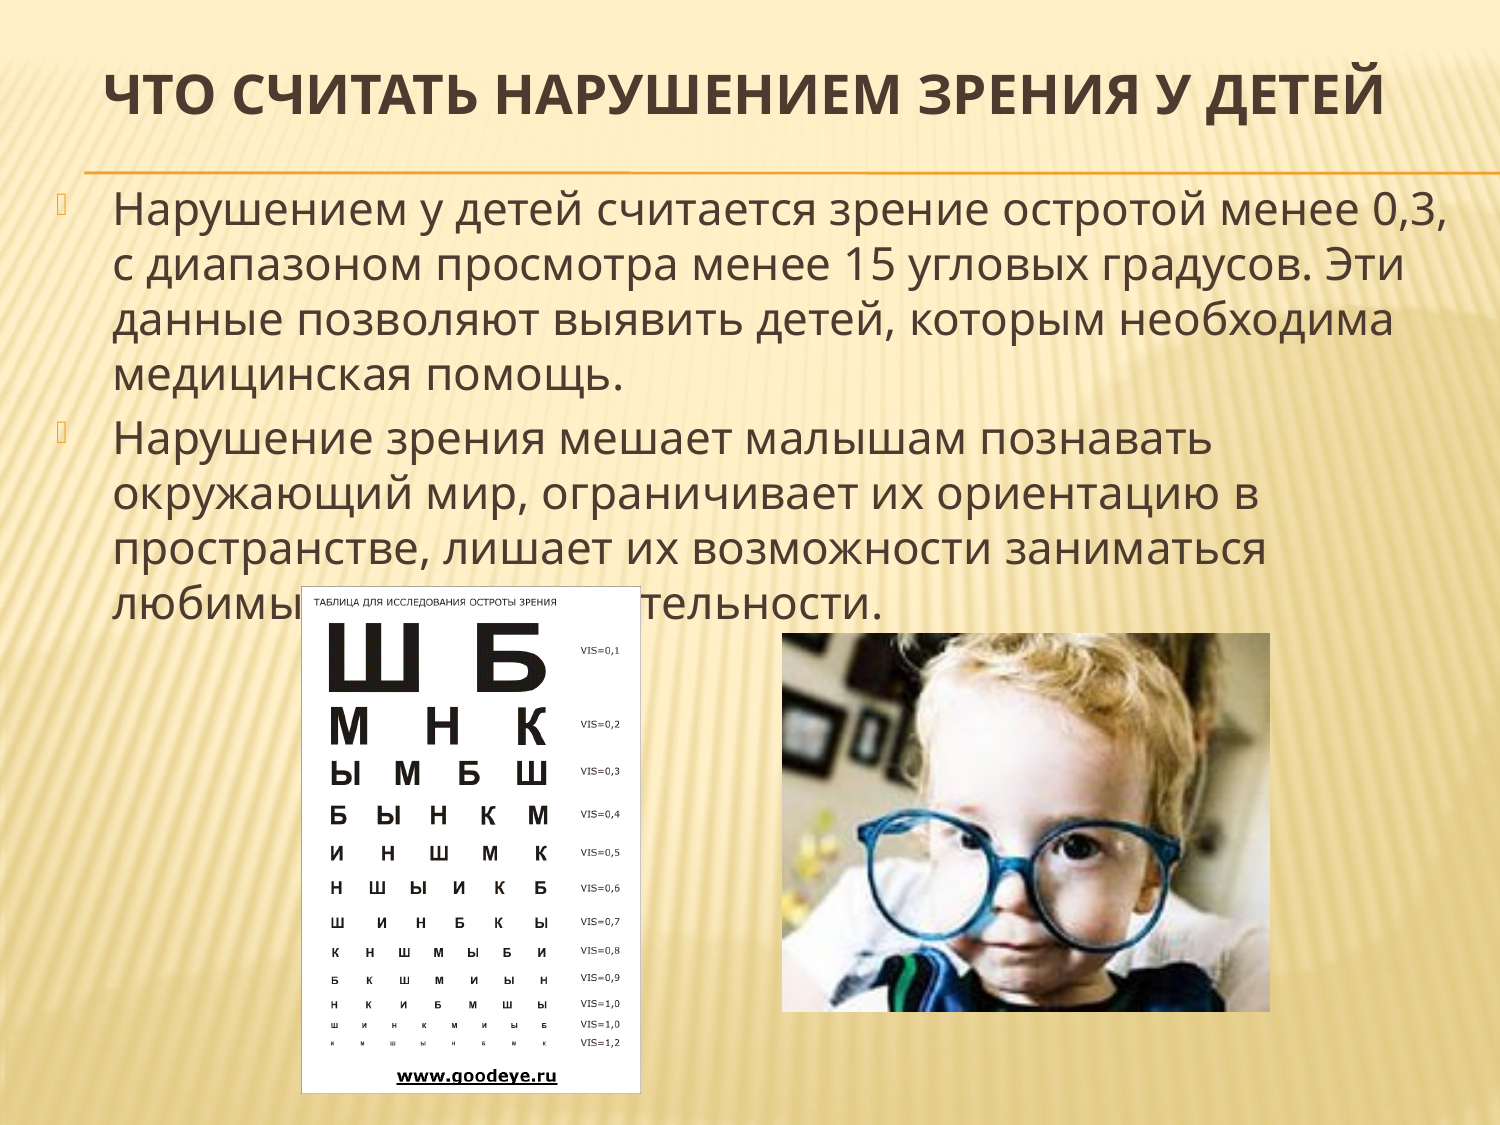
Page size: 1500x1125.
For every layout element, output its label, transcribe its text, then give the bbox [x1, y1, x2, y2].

list Нарушением у детей считается зрение остротой менее 0,3, с диапазоном просмотра менее 15 угловых градусов. Эти данные позволяют выявить детей, которым необходима медицинская помощь. Нарушение зрения мешает малышам познавать окружающий мир, ограничивает их ориентацию в пространстве, лишает их возможности заниматься любимыми видами деятельности. [41, 172, 1467, 916]
picture [300, 585, 641, 1095]
title Что считать нарушением зрения у детей [88, 30, 1425, 172]
picture [782, 633, 1271, 1012]
